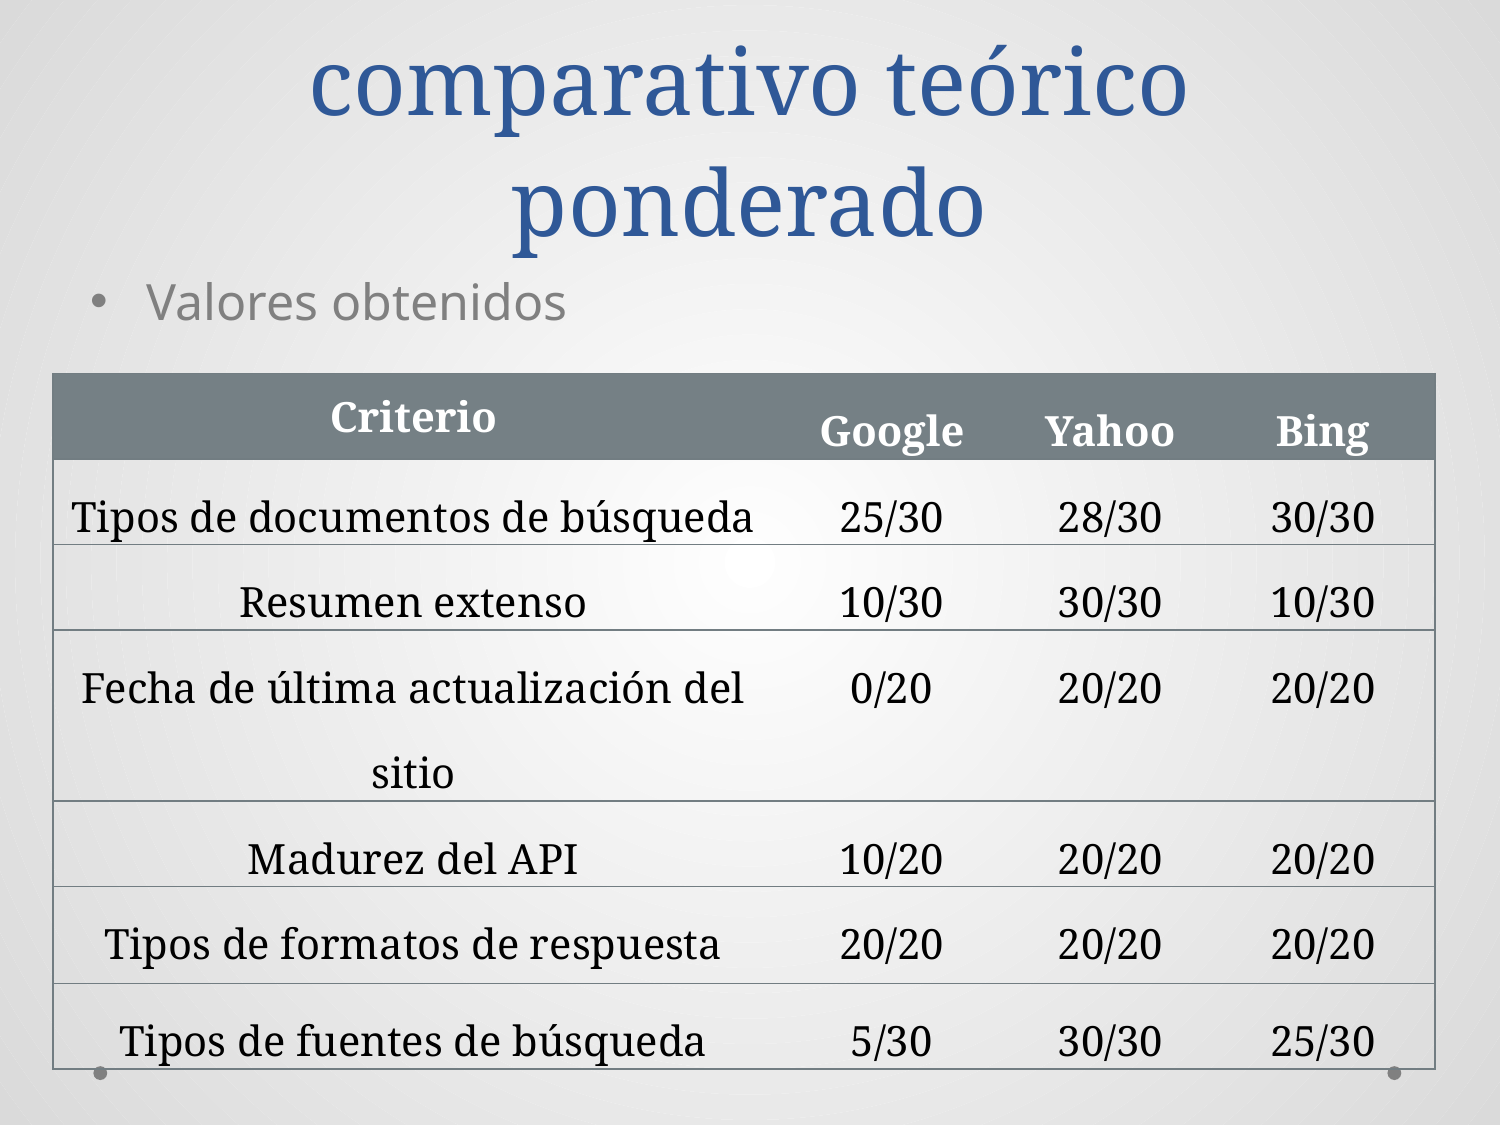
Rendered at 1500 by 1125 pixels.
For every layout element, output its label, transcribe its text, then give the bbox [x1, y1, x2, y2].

table_cell Tipos de fuentes de búsqueda [54, 984, 774, 1068]
table_cell 28/30 [1010, 460, 1211, 544]
table_header Criterio [54, 374, 774, 458]
table_cell 20/20 [1211, 631, 1434, 800]
table_cell 30/30 [1010, 984, 1211, 1068]
table_cell 25/30 [1211, 984, 1434, 1068]
table_header Google [774, 374, 1010, 458]
title Generación del cuadro comparativo teórico ponderado [75, 0, 1425, 262]
table_cell 20/20 [774, 887, 1010, 983]
table_cell 20/20 [1211, 887, 1434, 983]
table_cell 30/30 [1211, 460, 1434, 544]
table_cell 30/30 [1010, 545, 1211, 629]
table_cell 20/20 [1211, 802, 1434, 886]
table_cell Fecha de última actualización del sitio [54, 631, 774, 800]
table_header Yahoo [1010, 374, 1211, 458]
table_cell 25/30 [774, 460, 1010, 544]
table_cell Tipos de formatos de respuesta [54, 887, 774, 983]
table_cell Madurez del API [54, 802, 774, 886]
list Valores obtenidos [75, 262, 1425, 373]
table_header Bing [1211, 374, 1434, 458]
table_cell Tipos de documentos de búsqueda [54, 460, 774, 544]
table_cell 20/20 [1010, 887, 1211, 983]
table_cell 20/20 [1010, 802, 1211, 886]
table_cell Resumen extenso [54, 545, 774, 629]
table_cell 10/30 [774, 545, 1010, 629]
table_cell 0/20 [774, 631, 1010, 800]
table_cell 20/20 [1010, 631, 1211, 800]
table_cell 10/20 [774, 802, 1010, 886]
table_cell 10/30 [1211, 545, 1434, 629]
table_cell 5/30 [774, 984, 1010, 1068]
